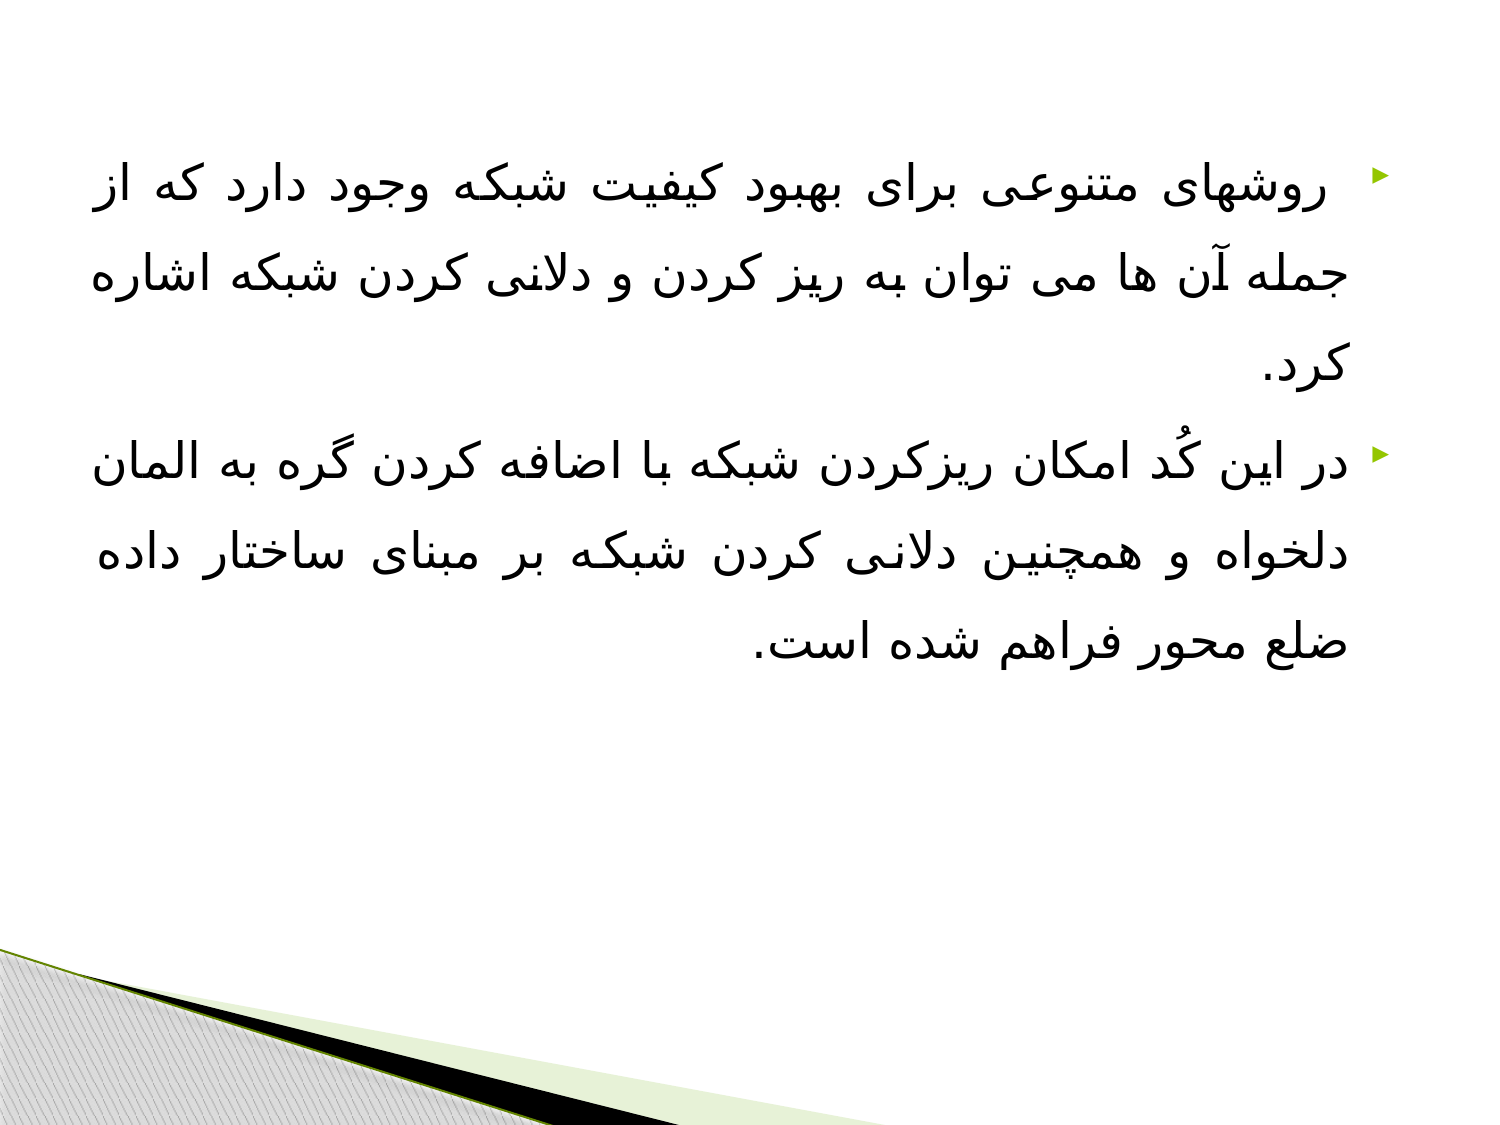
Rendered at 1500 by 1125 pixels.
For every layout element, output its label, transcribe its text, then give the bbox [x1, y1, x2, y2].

list روشهای متنوعی برای بهبود کیفیت شبکه وجود دارد که از جمله آن ها می توان به ریز کردن و دلانی کردن شبکه اشاره کرد. در این کُد امکان ریزکردن شبکه با اضافه کردن گره به المان دلخواه و همچنین دلانی کردن شبکه بر مبنای ساختار داده ضلع محور فراهم شده است. [75, 112, 1425, 986]
